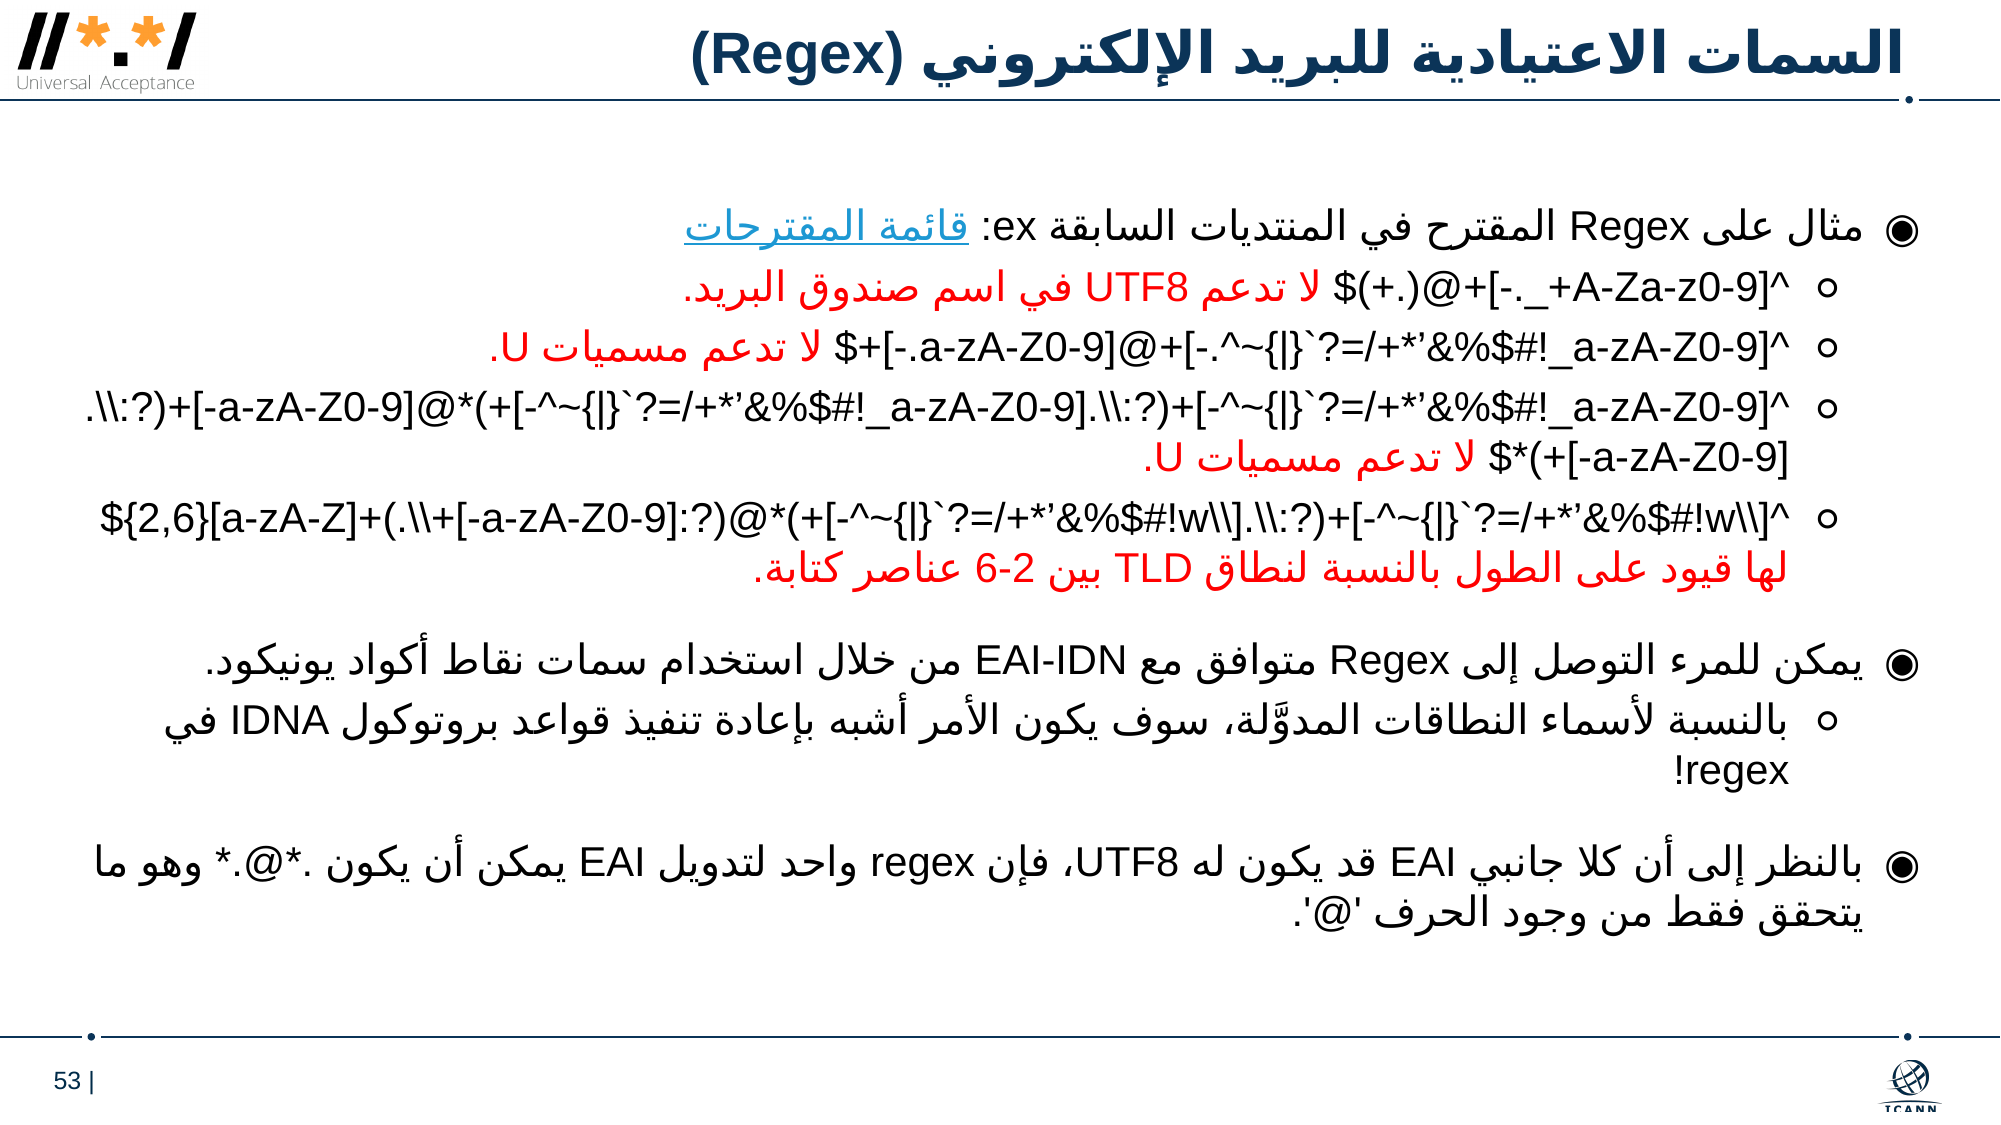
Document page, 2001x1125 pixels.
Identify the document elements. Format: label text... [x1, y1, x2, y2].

picture [4, 5, 209, 99]
list مثال على Regex المقترح في المنتديات السابقة ex: قائمة المقترحات ^[A-Za-z0-9+_.-]+@(.+)$ لا تدعم UTF8 في اسم صندوق البريد. ^[a-zA-Z0-9_!#$%&’*+/=?`{|}~^.-]+@[a-zA-Z0-9.-]+$ لا تدعم مسميات U. ^[a-zA-Z0-9_!#$%&’*+/=?`{|}~^-]+(?:\\.[a-zA-Z0-9_!#$%&’*+/=?`{|}~^-]+)*@[a-zA-Z0-9-]+(?:\\.[a-zA-Z0-9-]+)*$ لا تدعم مسميات U. ^[\\w!#$%&’*+/=?`{|}~^-]+(?:\\.[\\w!#$%&’*+/=?`{|}~^-]+)*@(?:[a-zA-Z0-9-]+\\.)+[a-zA-Z]{2,6}$ لها قيود على الطول بالنسبة لنطاق TLD بين 2-6 عناصر كتابة. يمكن للمرء التوصل إلى Regex متوافق مع EAI-IDN من خلال استخدام سمات نقاط أكواد يونيكود. بالنسبة لأسماء النطاقات المدوَّلة، سوف يكون الأمر أشبه بإعادة تنفيذ قواعد بروتوكول IDNA في regex! بالنظر إلى أن كلا جانبي EAI قد يكون له UTF8، فإن regex واحد لتدويل EAI يمكن أن يكون .*@.* وهو ما يتحقق فقط من وجود الحرف '@'. [68, 199, 1921, 985]
title السمات الاعتيادية للبريد الإلكتروني (Regex) [211, 7, 1921, 82]
picture [1877, 1060, 1942, 1112]
